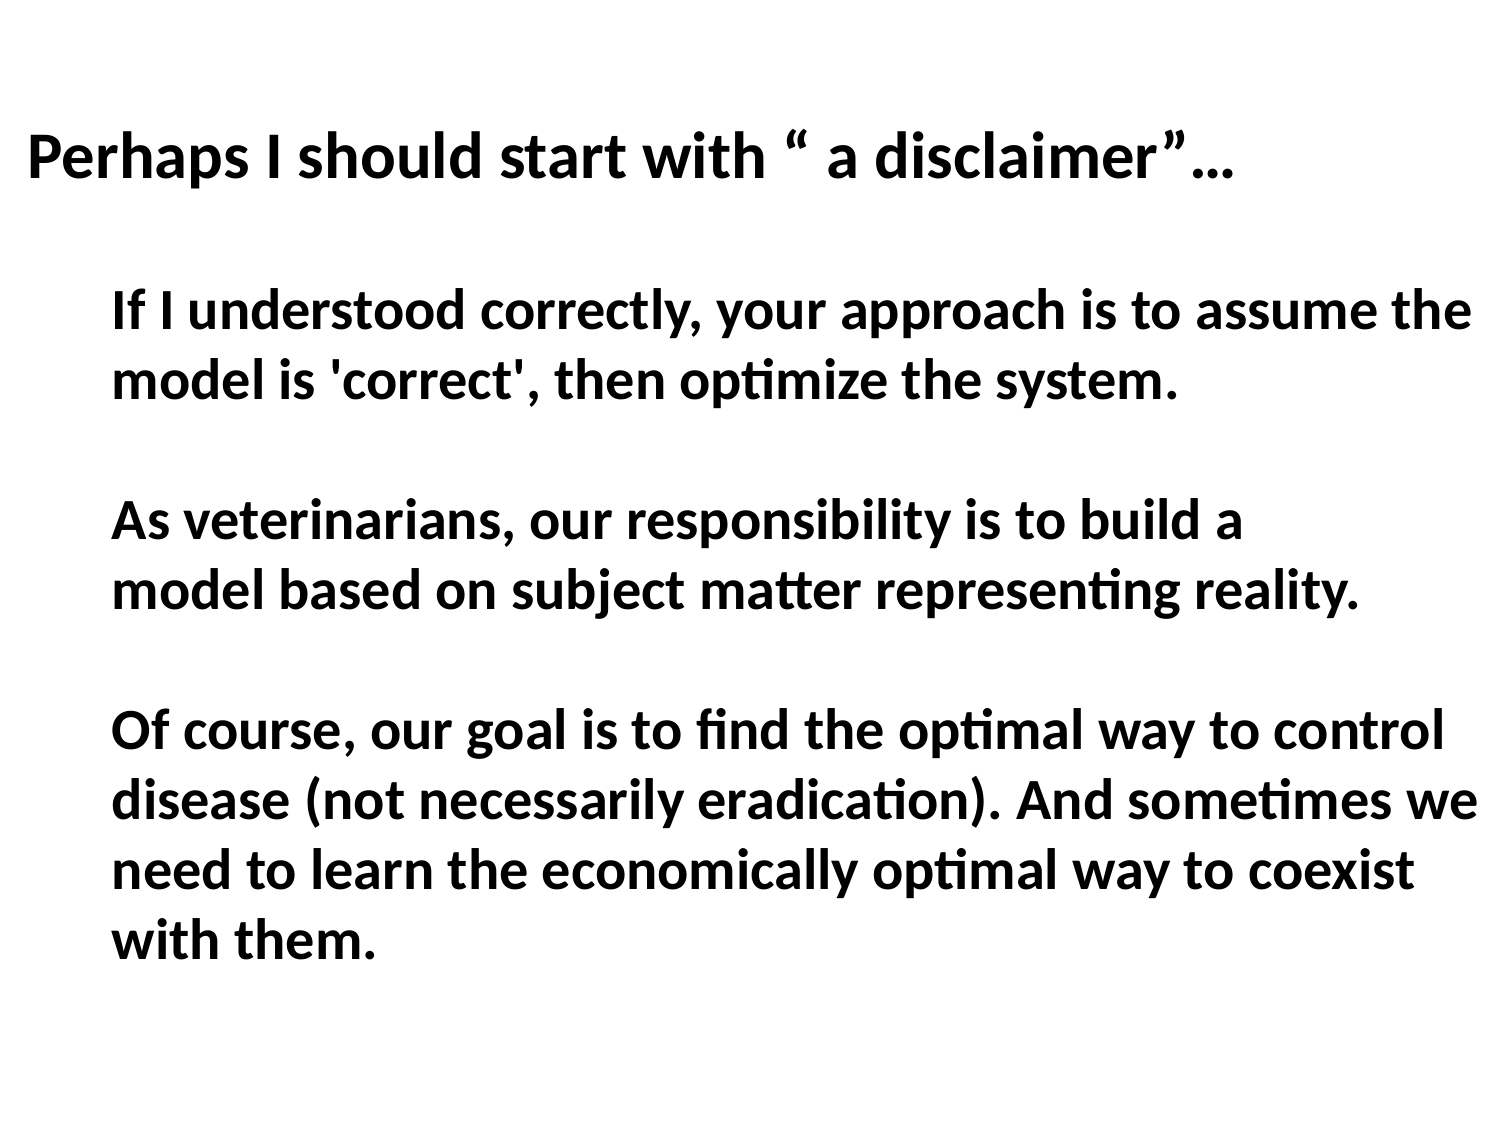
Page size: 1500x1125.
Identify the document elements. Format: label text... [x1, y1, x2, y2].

title Perhaps I should start with “ a disclaimer”… If I understood correctly, your approach is to assume the model is 'correct', then optimize the system. As veterinarians, our responsibility is to build a model based on subject matter representing reality. Of course, our goal is to find the optimal way to control disease (not necessarily eradication). And sometimes we need to learn the economically optimal way to coexist with them. [12, 62, 1500, 1101]
